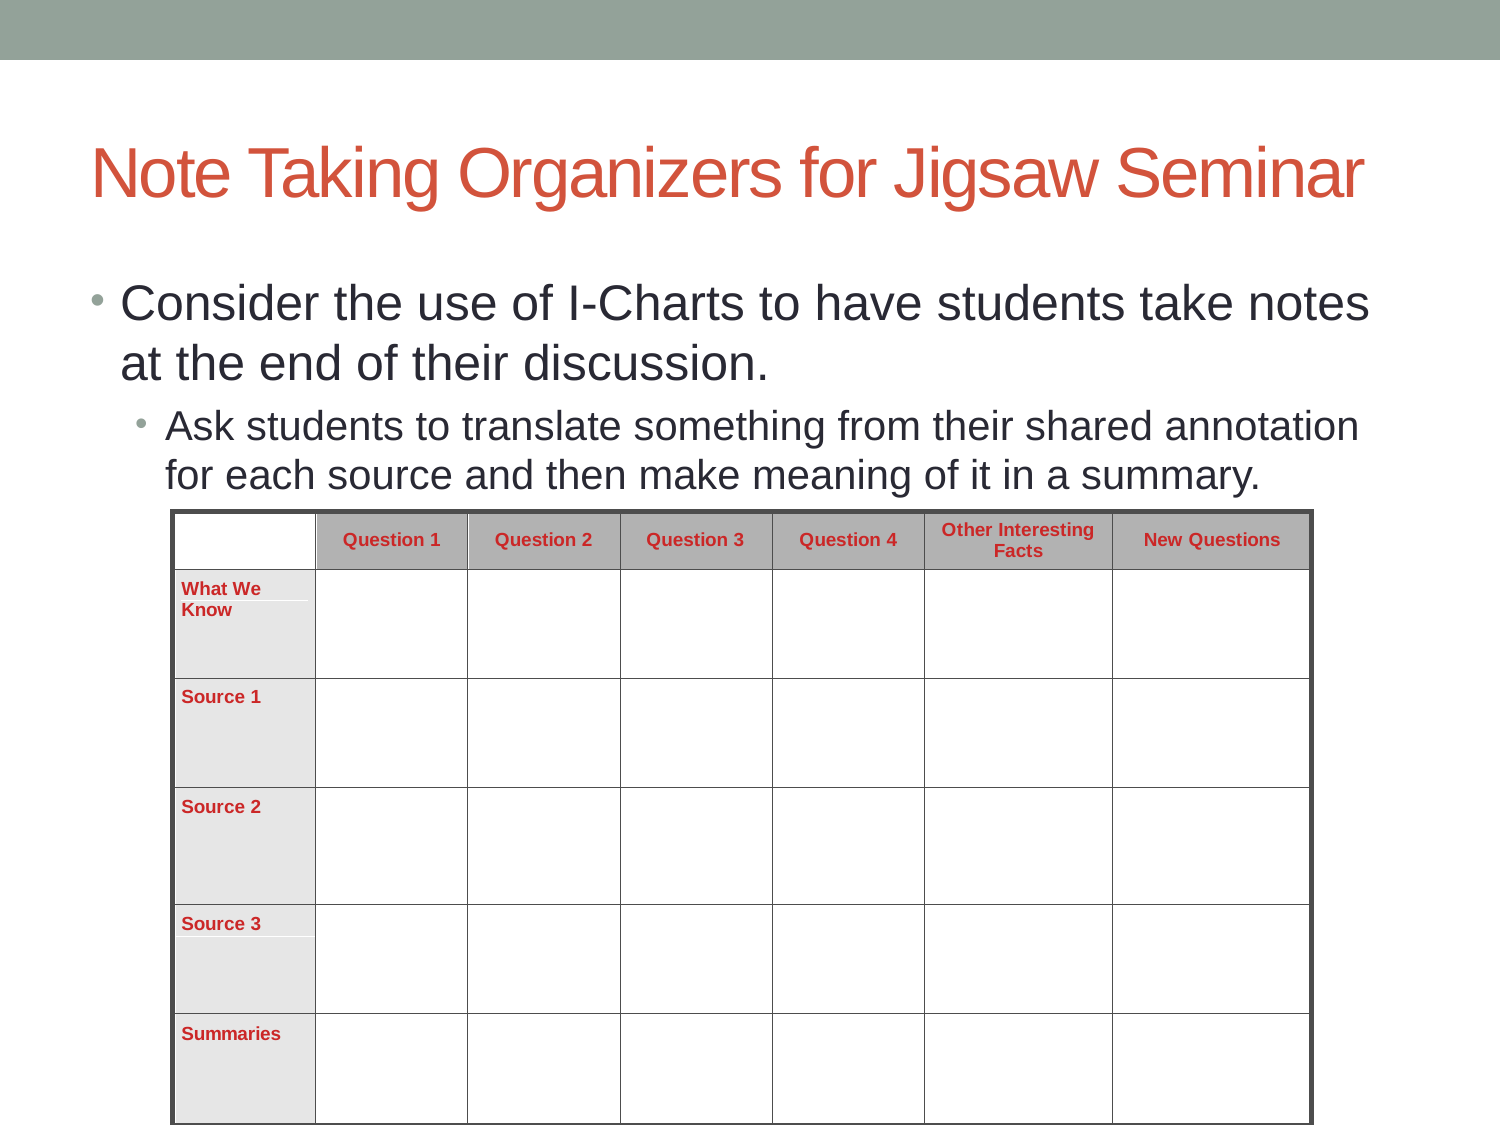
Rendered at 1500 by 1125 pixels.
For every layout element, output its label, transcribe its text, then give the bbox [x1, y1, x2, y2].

list Consider the use of I-Charts to have students take notes at the end of their discussion. Ask students to translate something from their shared annotation for each source and then make meaning of it in a summary. [75, 262, 1425, 1063]
picture [162, 509, 1338, 1125]
title Note Taking Organizers for Jigsaw Seminar [75, 87, 1425, 250]
